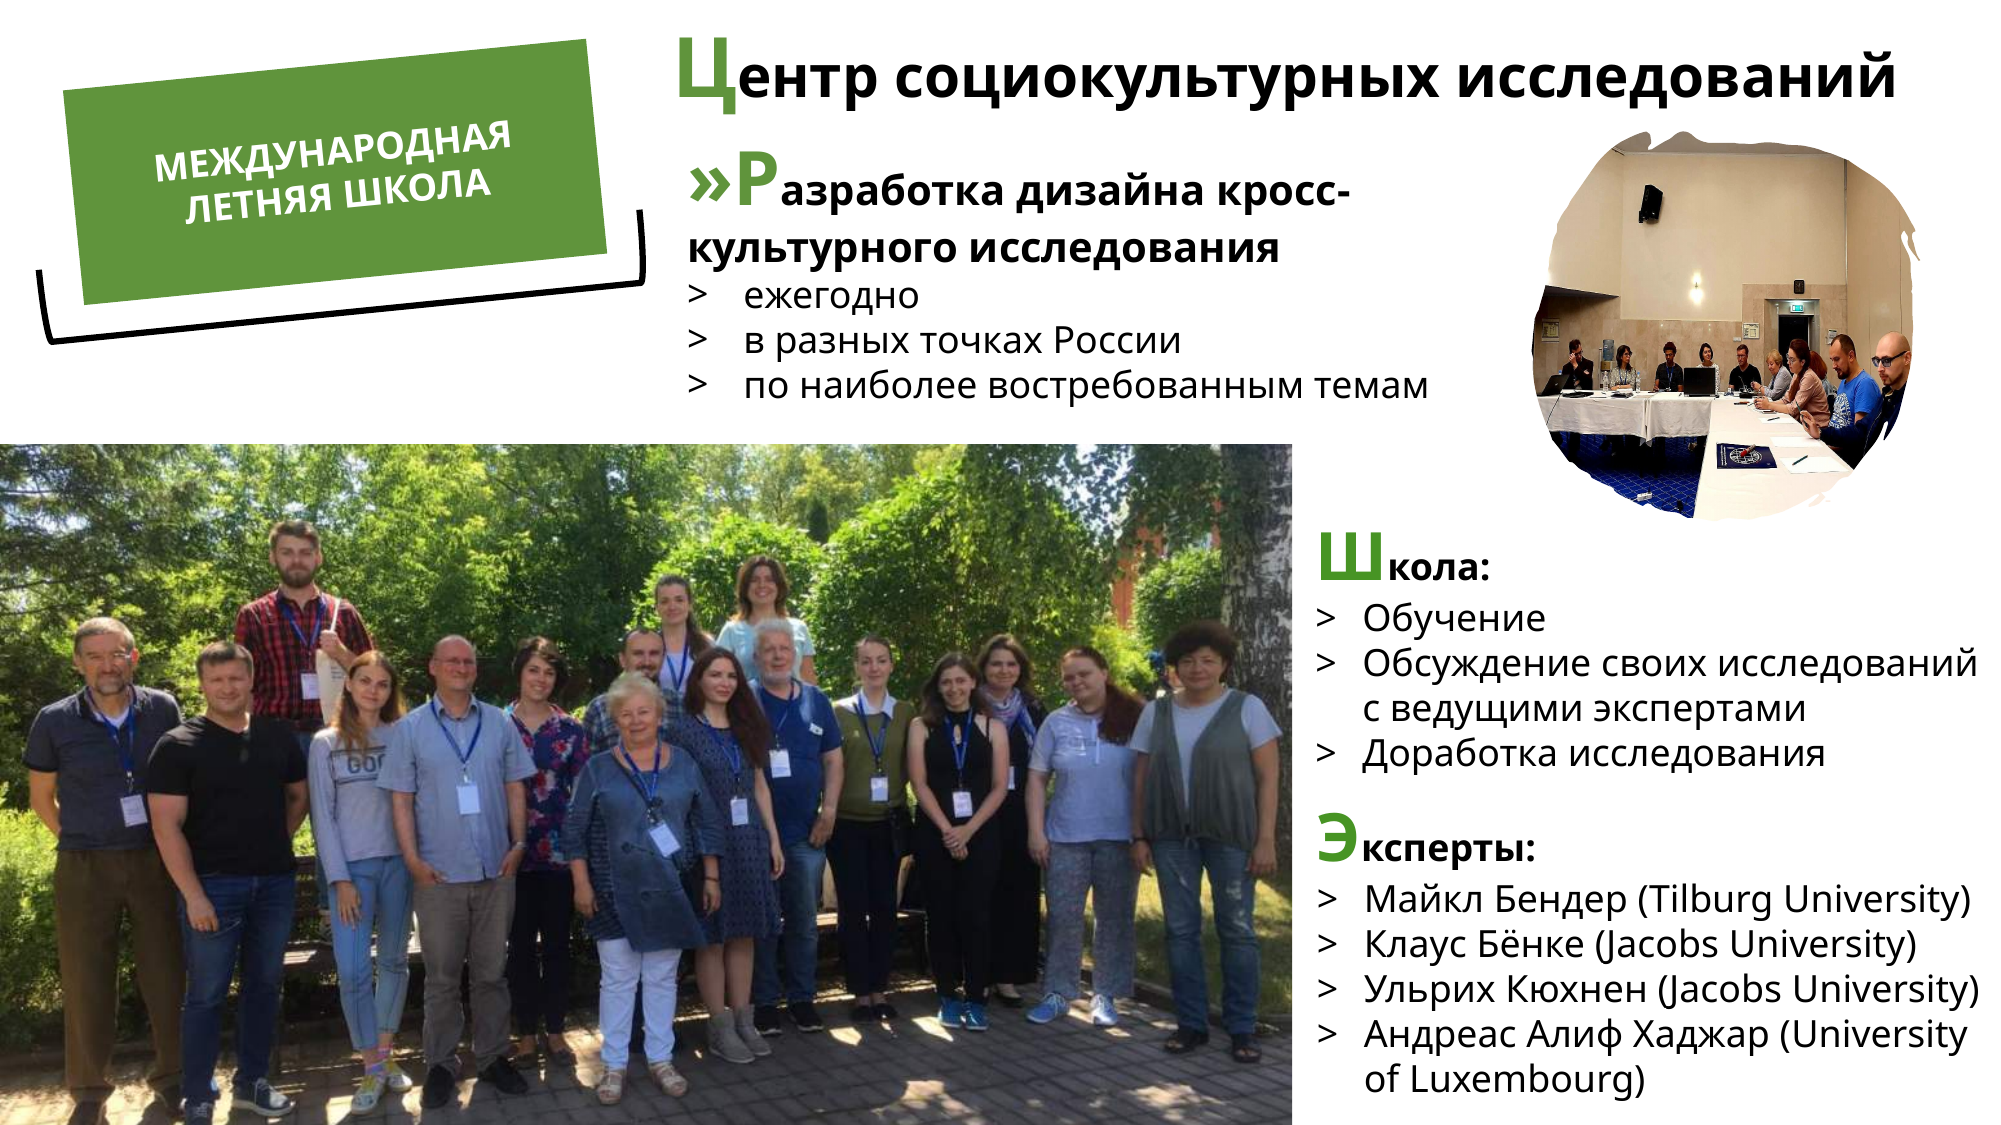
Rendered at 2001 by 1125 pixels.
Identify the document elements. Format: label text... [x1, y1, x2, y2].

text_box Школа: Обучение Обсуждение своих исследований с ведущими экспертами Доработка исследования [1293, 506, 2000, 782]
picture [0, 444, 1293, 1125]
text_box МЕЖДУНАРОДНАЯ ЛЕТНЯЯ ШКОЛА [61, 37, 605, 265]
picture [1531, 131, 1921, 522]
text_box Центр социокультурных исследований [657, 7, 2000, 122]
text_box [38, 209, 644, 343]
text_box Эксперты: Майкл Бендер (Tilburg University) Клаус Бёнке (Jacobs University) Ульрих Кюхнен (Jacobs University) Андреас Алиф Хаджар (University of Luxembourg) [1293, 787, 2000, 1125]
text_box »Разработка дизайна кросс-культурного исследования ежегодно в разных точках России по наиболее востребованным темам [597, 123, 1552, 501]
